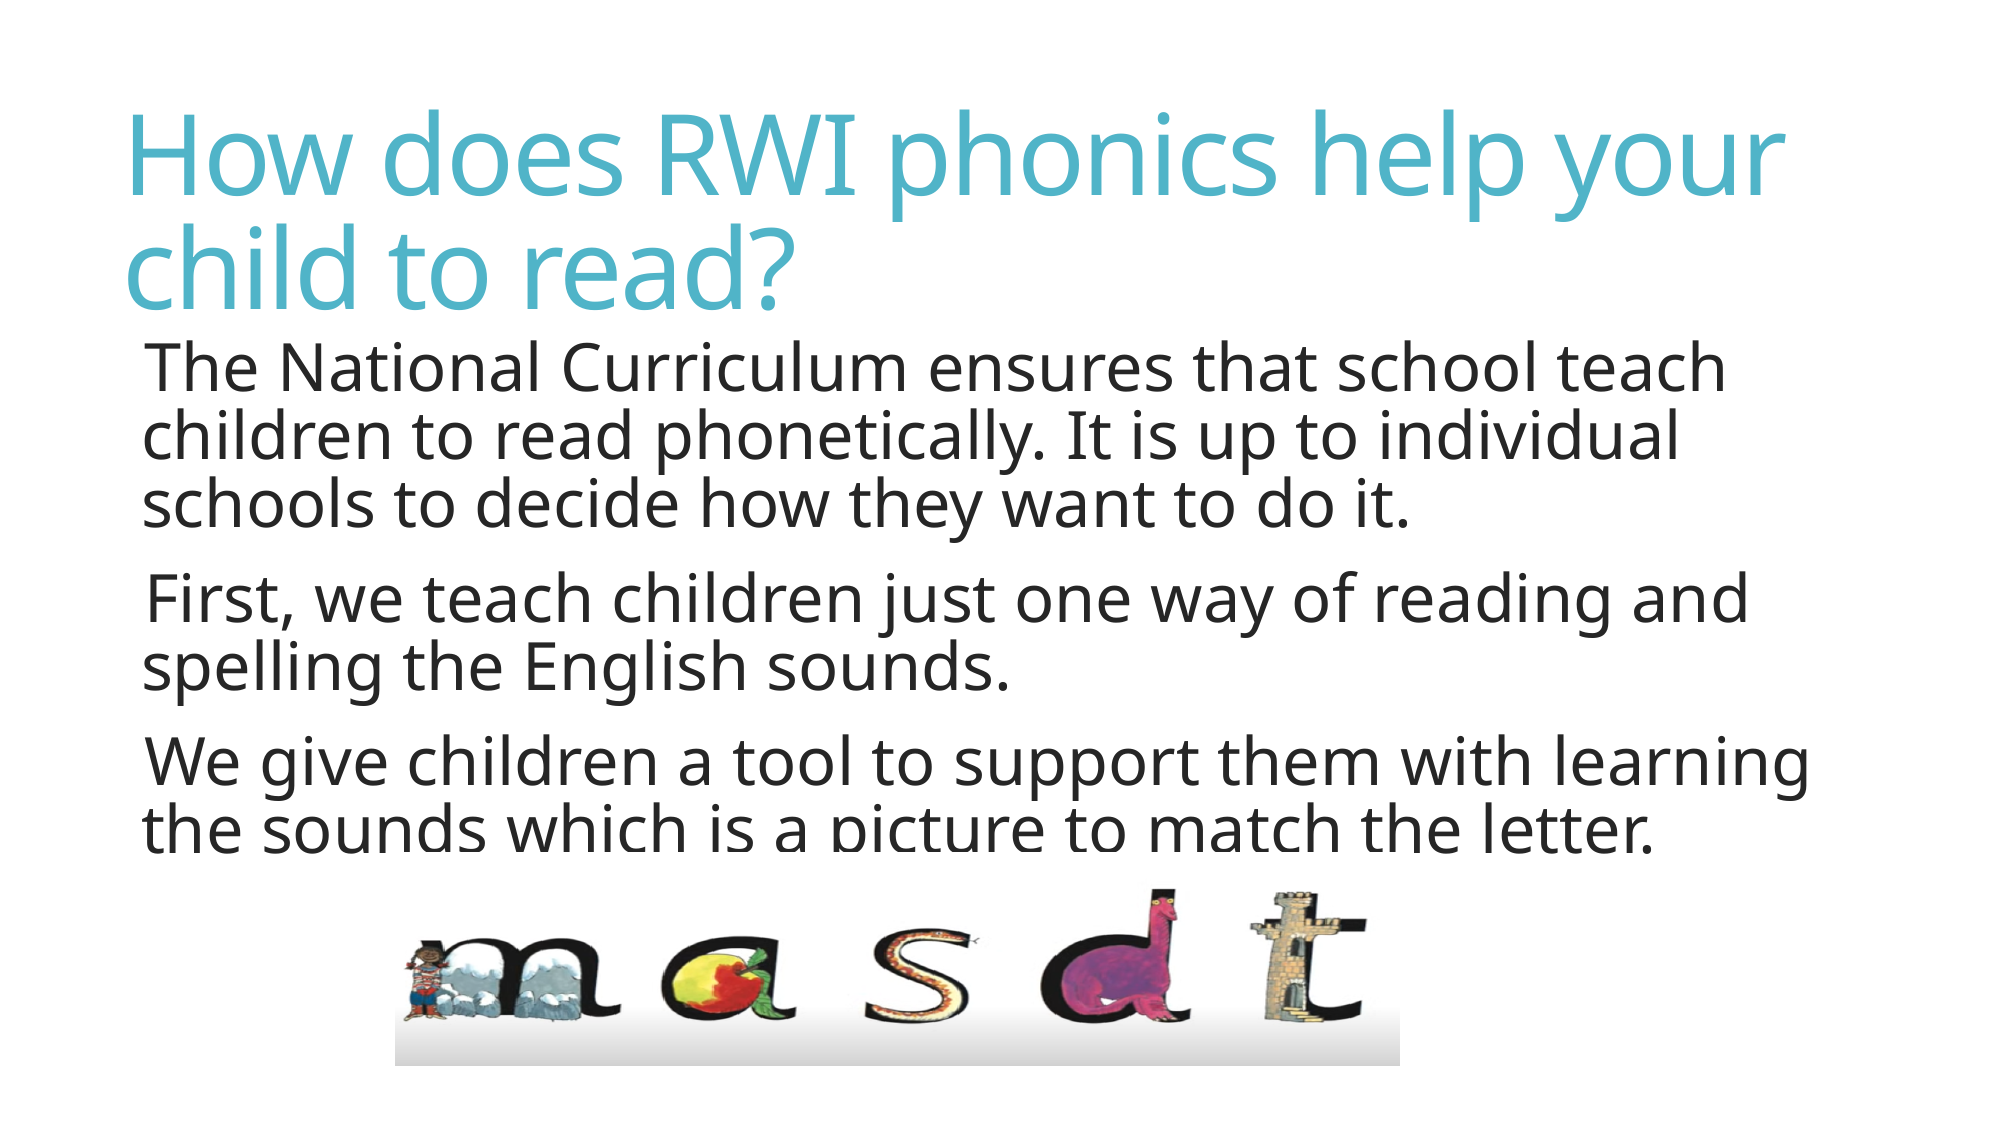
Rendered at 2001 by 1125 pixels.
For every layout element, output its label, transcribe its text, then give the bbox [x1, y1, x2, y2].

list The National Curriculum ensures that school teach children to read phonetically. It is up to individual schools to decide how they want to do it. First, we teach children just one way of reading and spelling the English sounds. We give children a tool to support them with learning the sounds which is a picture to match the letter. [111, 329, 1876, 948]
picture [395, 852, 1400, 1066]
title How does RWI phonics help your child to read? [107, 81, 1875, 354]
